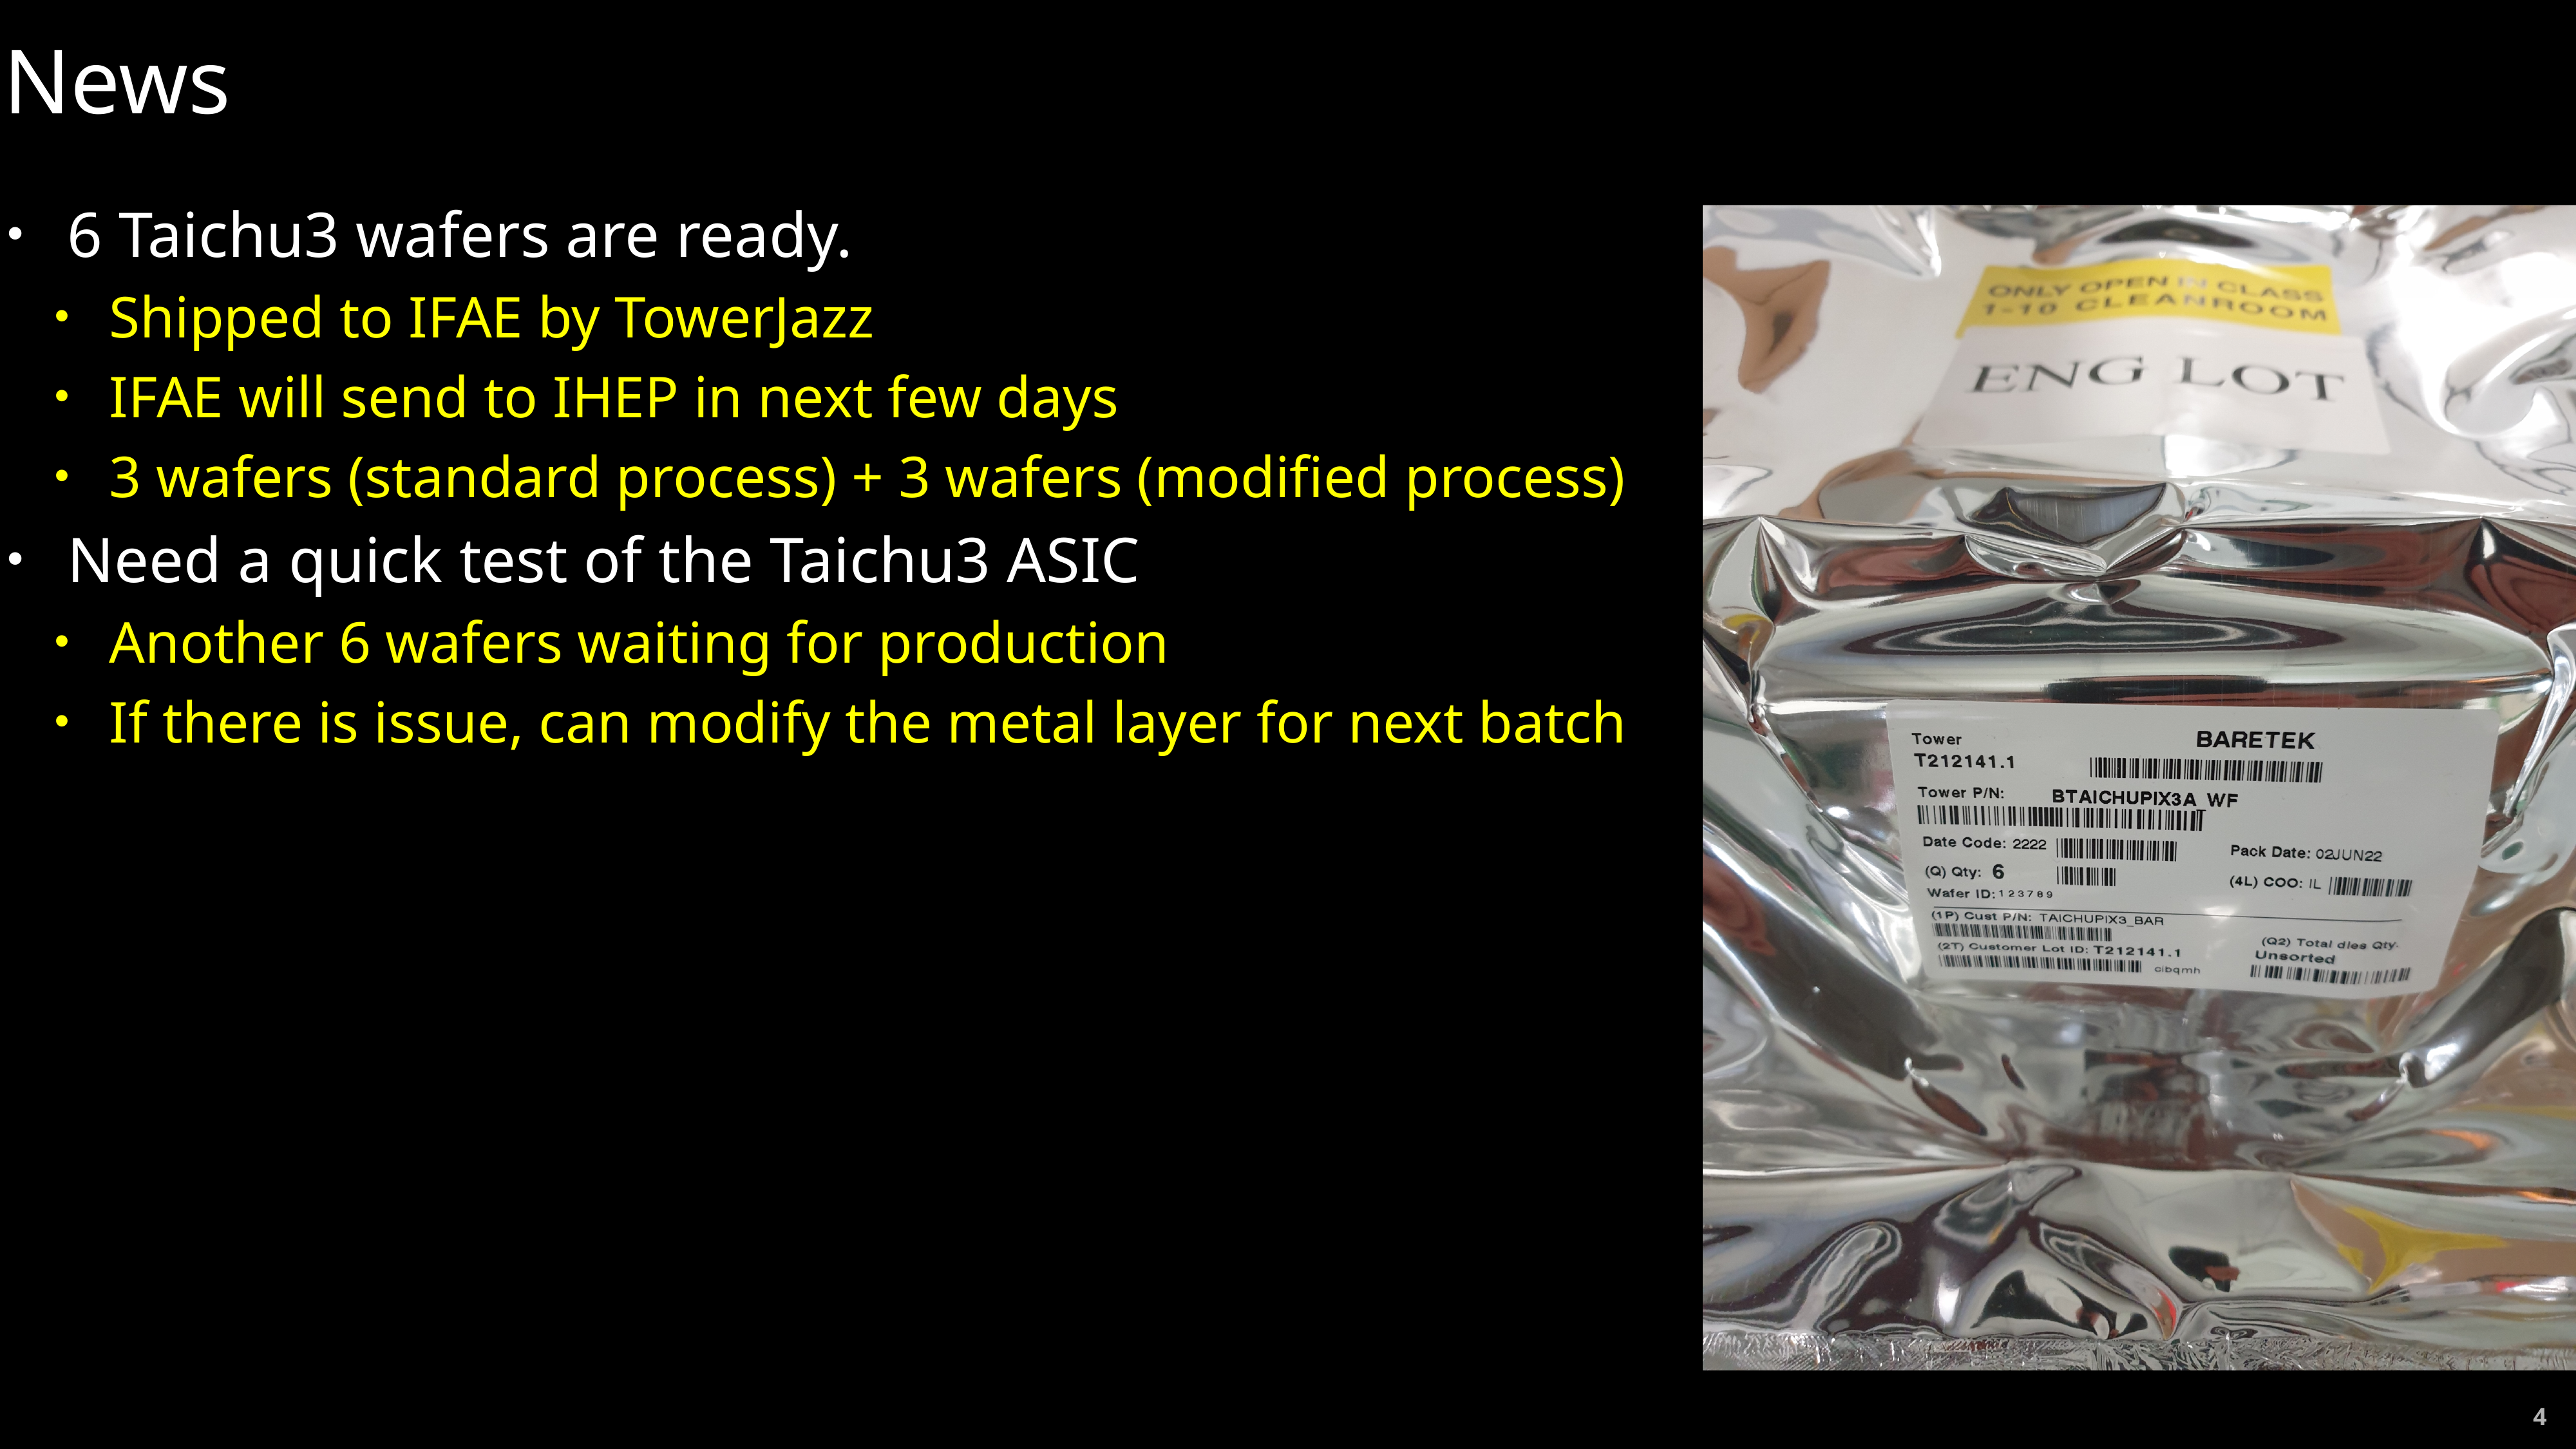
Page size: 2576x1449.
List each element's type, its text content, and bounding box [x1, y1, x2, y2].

title News [3, 0, 2576, 157]
slide_number 4 [2510, 1393, 2555, 1439]
picture [1557, 206, 2576, 1369]
text_box [1271, 708, 1304, 741]
list 6 Taichu3 wafers are ready. Shipped to IFAE by TowerJazz IFAE will send to IHEP in next few days 3 wafers (standard process) + 3 wafers (modified process) Need a quick test of the Taichu3 ASIC Another 6 wafers waiting for production If there is issue, can modify the metal layer for next batch [0, 187, 2576, 1394]
